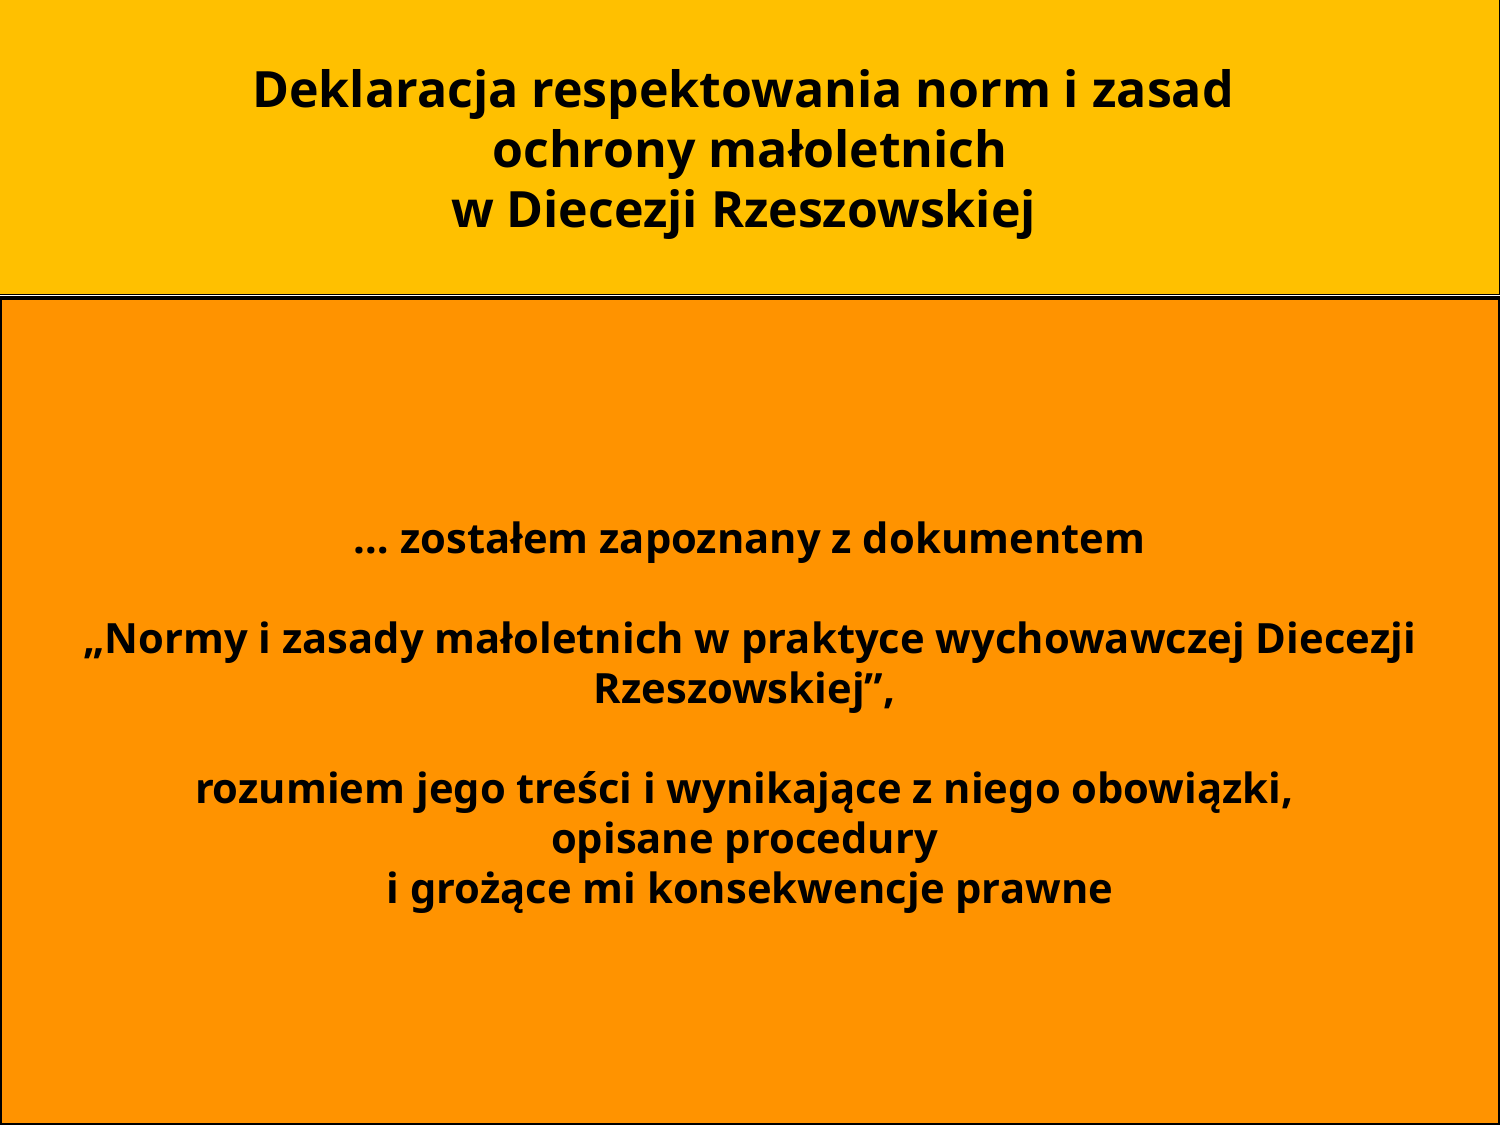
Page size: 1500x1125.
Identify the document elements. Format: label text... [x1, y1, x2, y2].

text_box Deklaracja respektowania norm i zasad ochrony małoletnich w Diecezji Rzeszowskiej [0, 0, 1500, 296]
text_box … zostałem zapoznany z dokumentem „Normy i zasady małoletnich w praktyce wychowawczej Diecezji Rzeszowskiej”, rozumiem jego treści i wynikające z niego obowiązki, opisane procedury i grożące mi konsekwencje prawne [0, 296, 1500, 1125]
